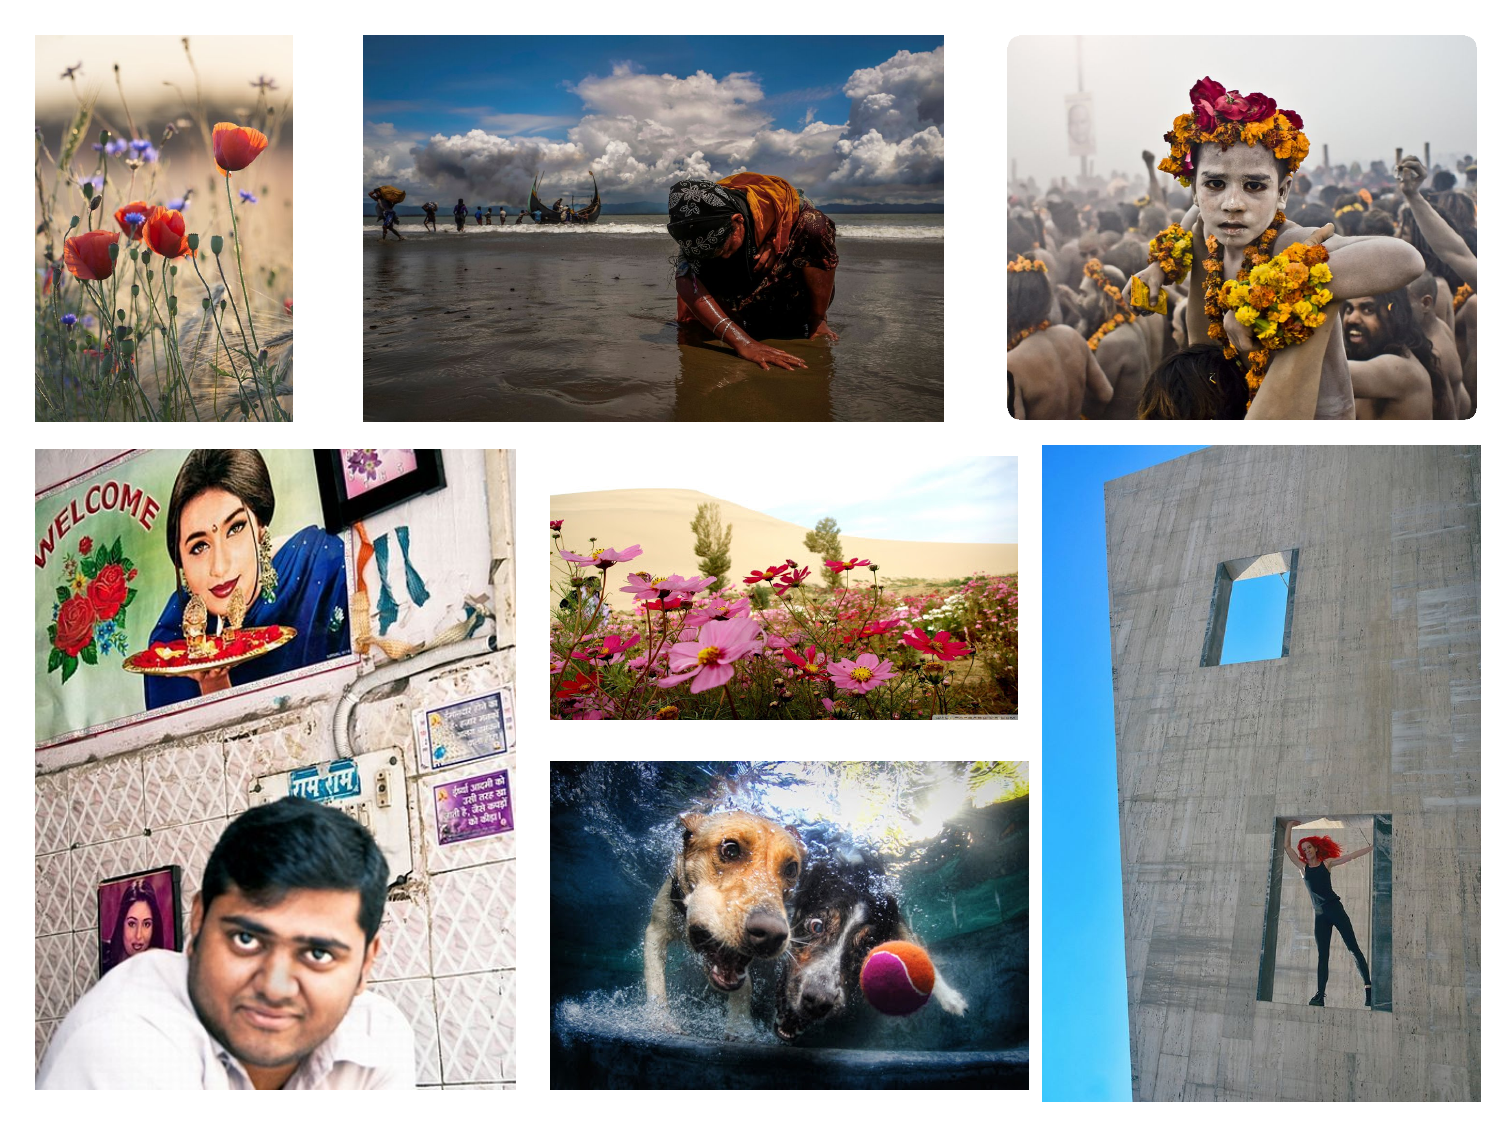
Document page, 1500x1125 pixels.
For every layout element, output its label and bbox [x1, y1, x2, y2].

picture [35, 449, 516, 1090]
picture [363, 35, 944, 422]
picture [550, 761, 1029, 1090]
picture [1042, 445, 1481, 1102]
picture [550, 456, 1018, 720]
picture [1007, 35, 1477, 420]
picture [35, 35, 293, 422]
